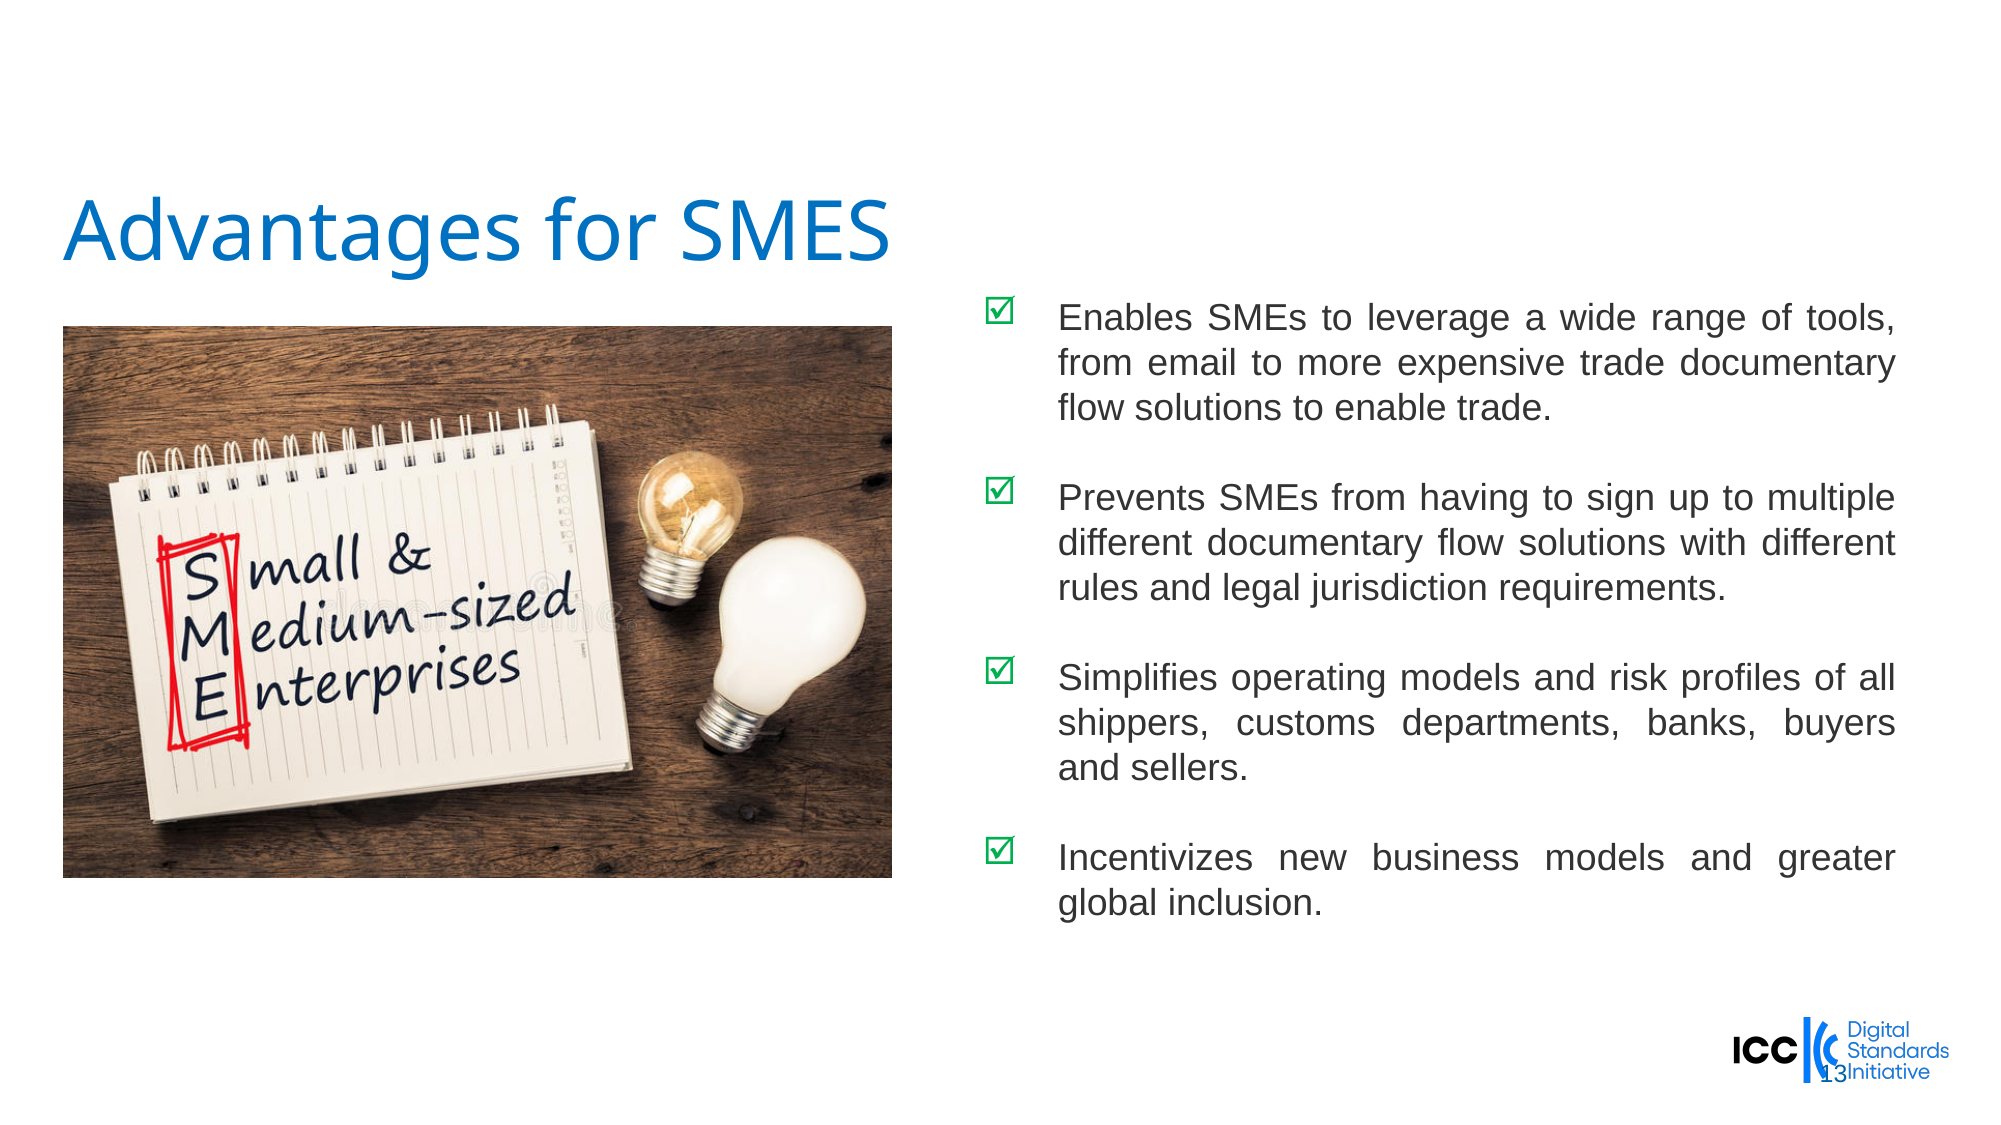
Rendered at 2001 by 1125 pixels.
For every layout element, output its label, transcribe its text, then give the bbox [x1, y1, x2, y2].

title Advantages for SMES [48, 32, 1104, 286]
picture [63, 326, 892, 878]
slide_number 13 [1412, 1042, 1863, 1103]
text_box Enables SMEs to leverage a wide range of tools, from email to more expensive trade documentary flow solutions to enable trade. Prevents SMEs from having to sign up to multiple different documentary flow solutions with different rules and legal jurisdiction requirements. Simplifies operating models and risk profiles of all shippers, customs departments, banks, buyers and sellers. Incentivizes new business models and greater global inclusion. [968, 285, 1911, 971]
